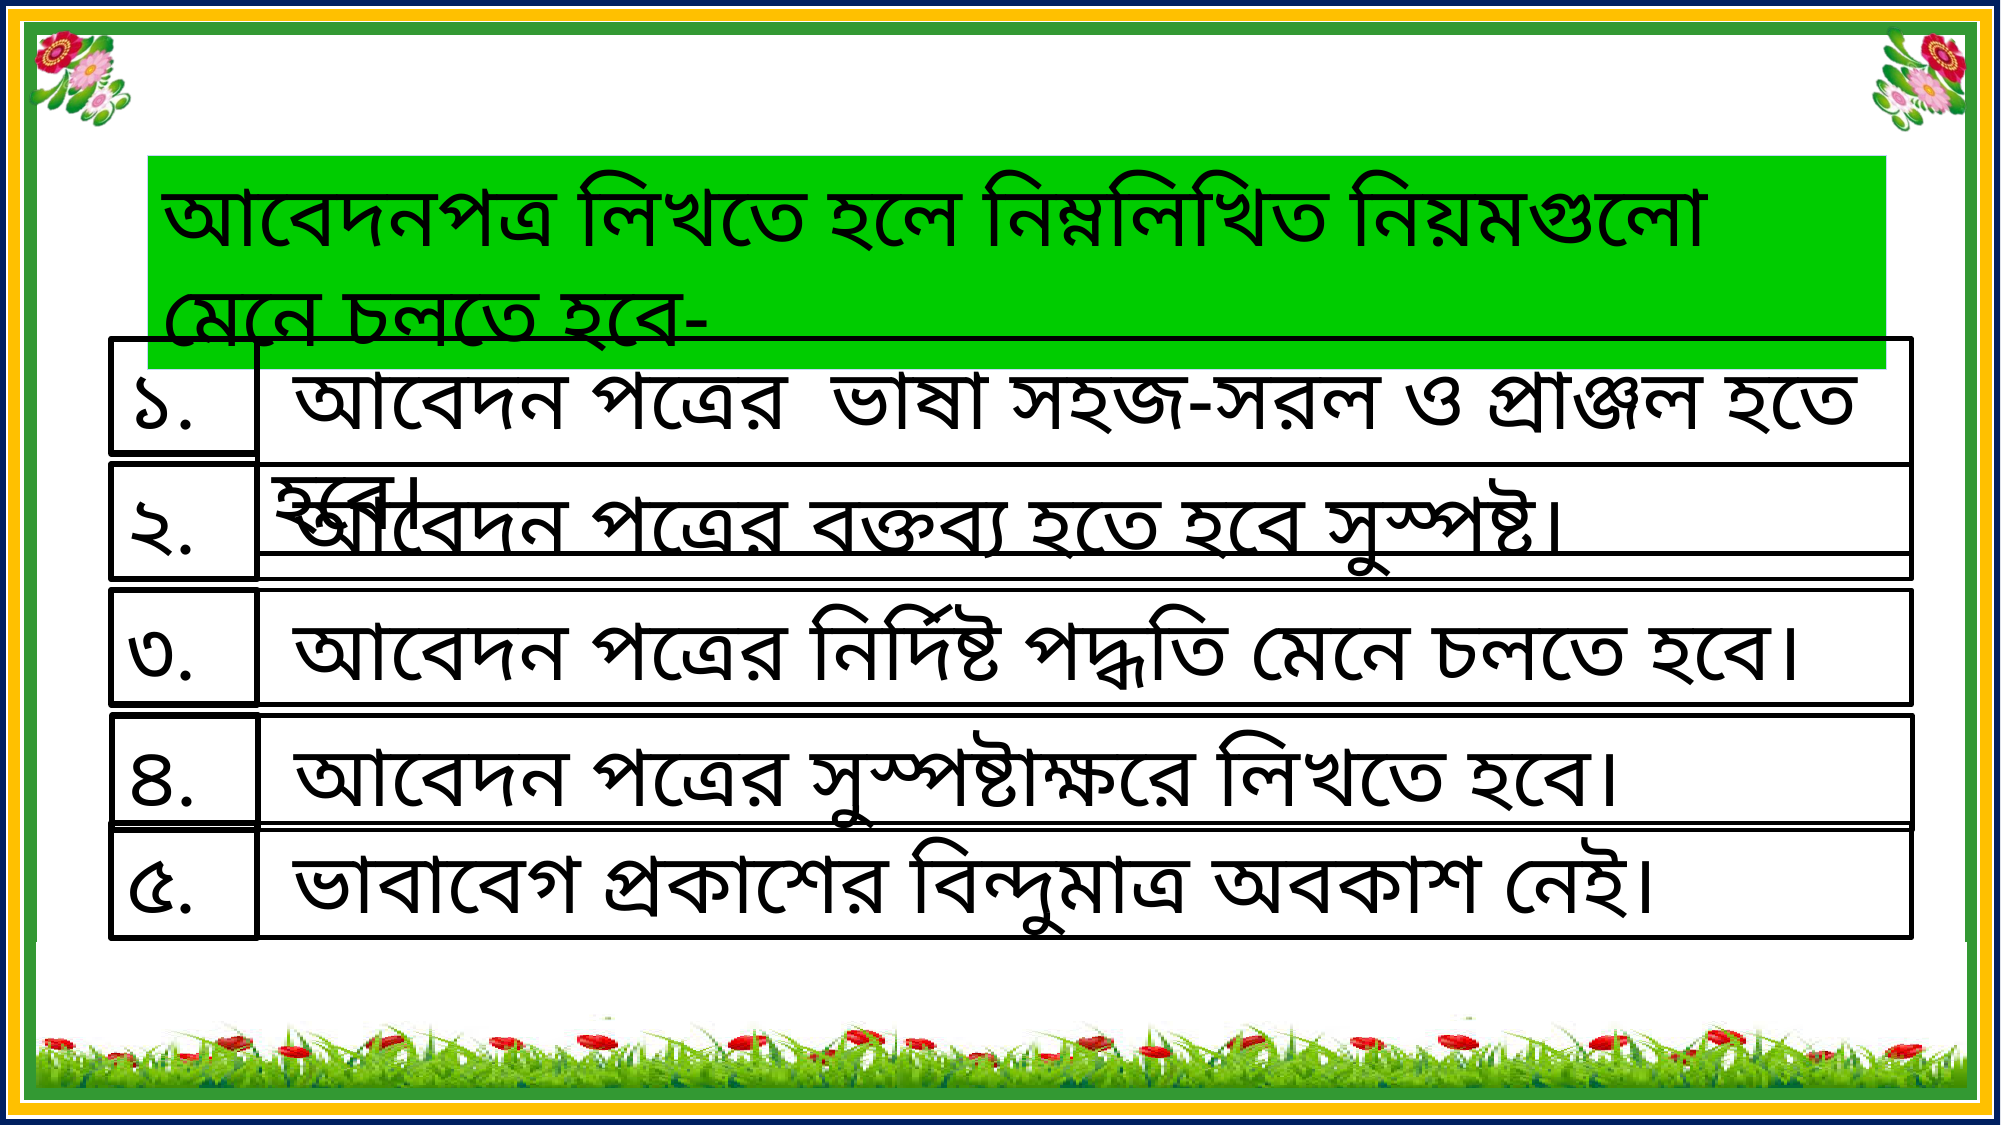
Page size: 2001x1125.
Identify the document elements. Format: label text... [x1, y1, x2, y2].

picture [1838, 0, 2001, 162]
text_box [111, 464, 1912, 581]
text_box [111, 338, 1912, 455]
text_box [111, 823, 1912, 940]
picture [1, 0, 160, 157]
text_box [111, 589, 1912, 706]
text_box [112, 715, 1913, 832]
picture [36, 942, 1967, 1088]
text_box আবেদনপত্র লিখতে হলে নিম্নলিখিত নিয়মগুলো মেনে চলতে হবে- [147, 155, 1887, 336]
